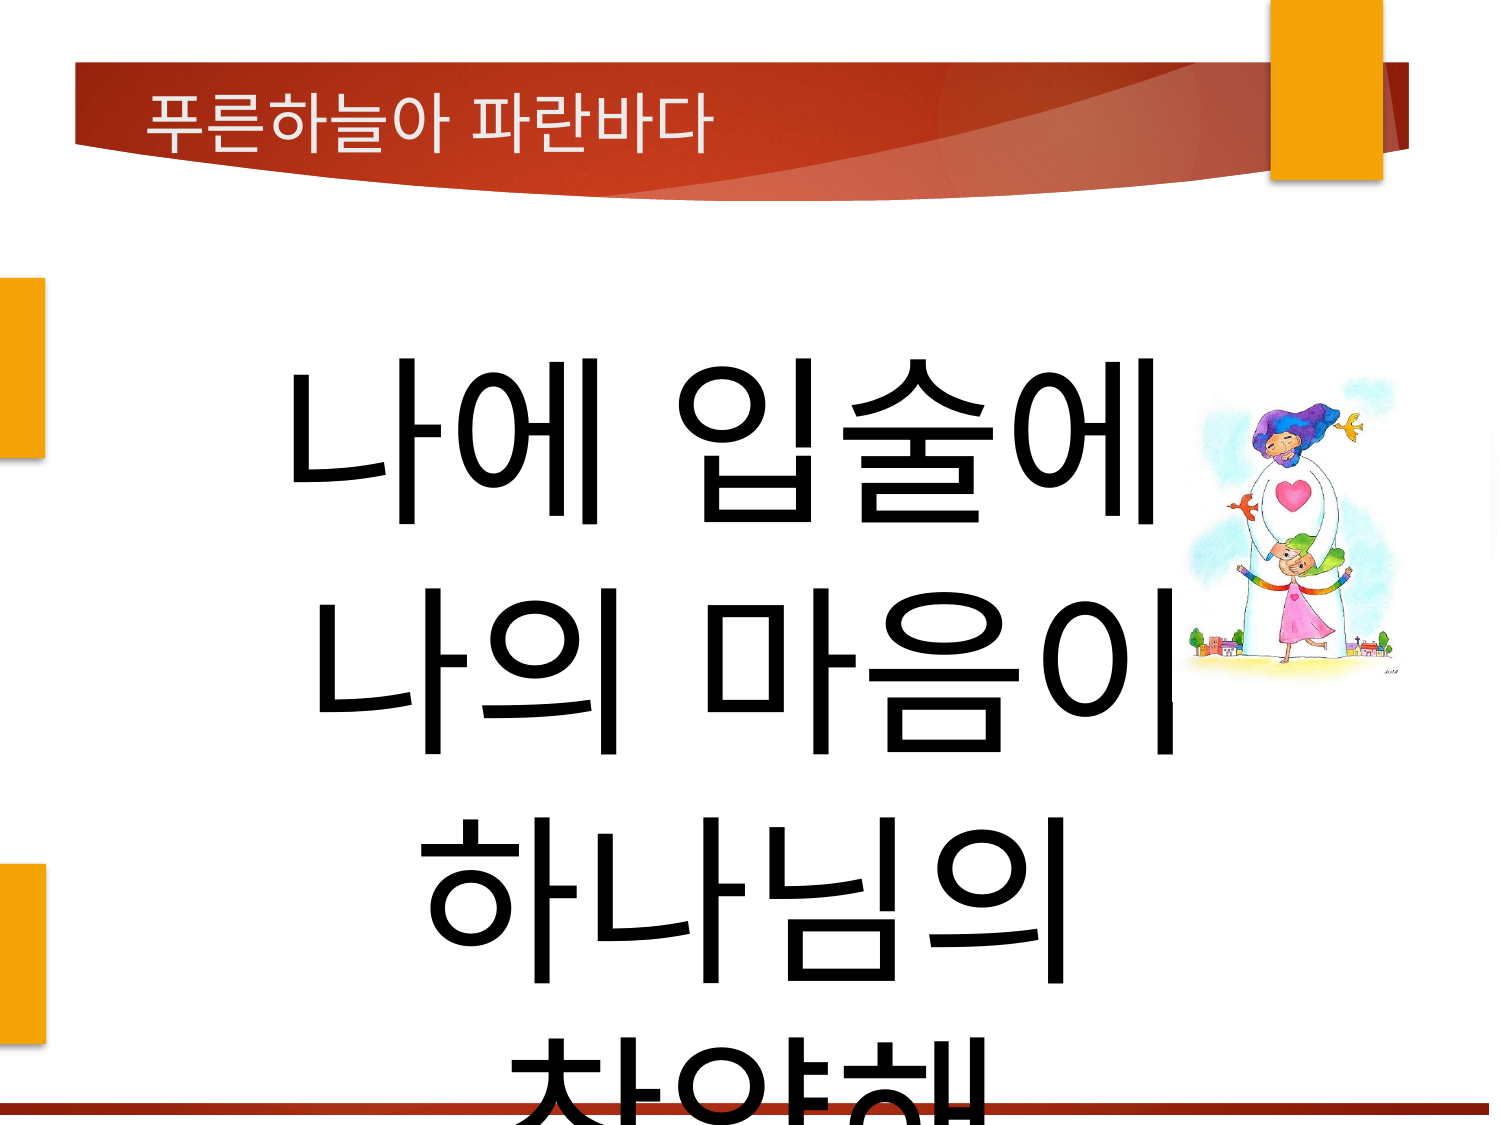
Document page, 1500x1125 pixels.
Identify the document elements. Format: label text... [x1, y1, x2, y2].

picture [1171, 370, 1412, 703]
list 나에 입술에 나의 마음이 하나님의 찬양해 [129, 320, 1373, 1050]
title 푸른하늘아 파란바다 [129, 63, 1171, 180]
